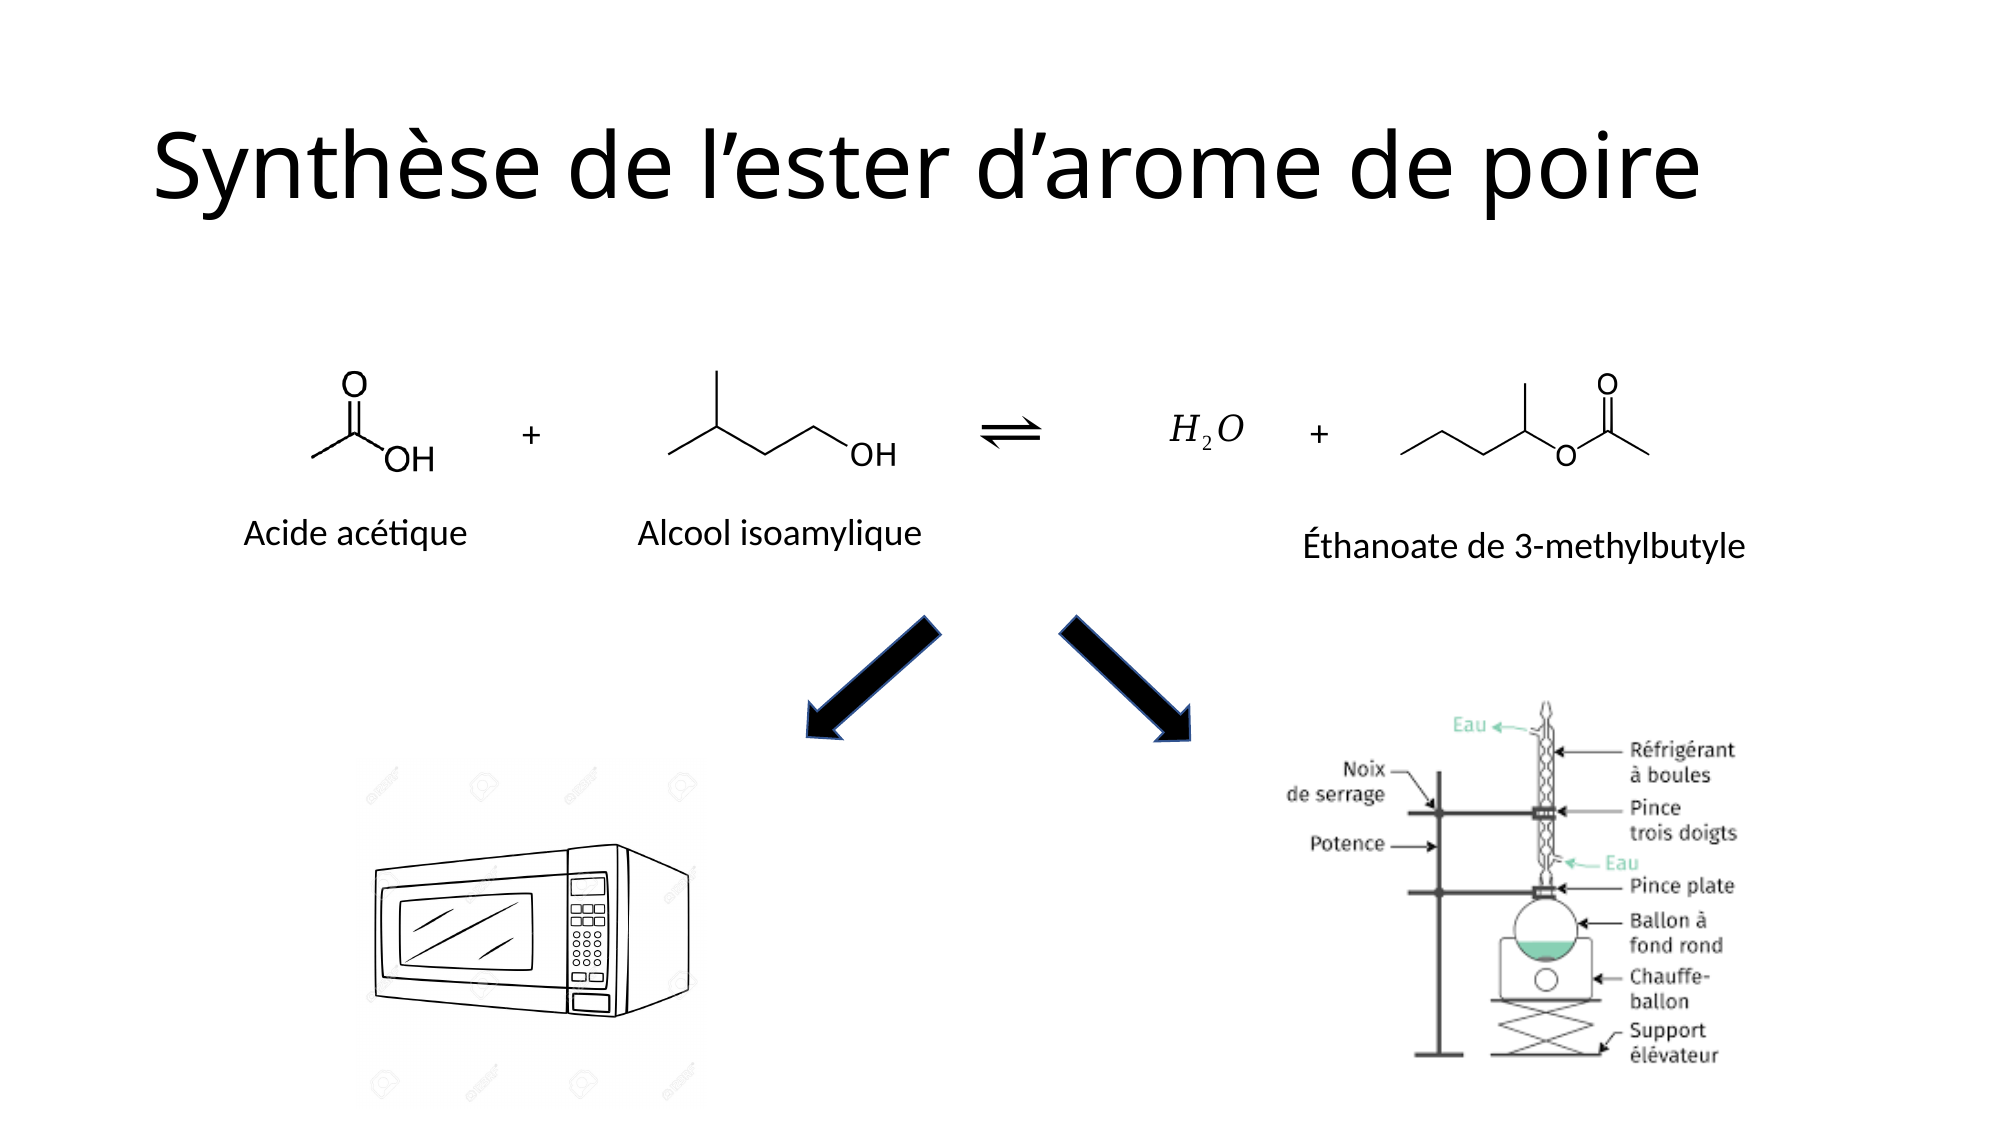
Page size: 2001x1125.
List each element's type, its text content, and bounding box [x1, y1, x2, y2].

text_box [293, 353, 1657, 489]
text_box Éthanoate de 3-methylbutyle [1287, 513, 1762, 574]
picture [1285, 699, 1741, 1065]
title Synthèse de l’ester d’arome de poire [137, 59, 1863, 278]
picture [356, 758, 707, 1109]
text_box Alcool isoamylique [622, 500, 938, 561]
text_box [1058, 614, 1192, 743]
text_box Acide acétique [228, 500, 483, 561]
text_box [805, 614, 943, 741]
